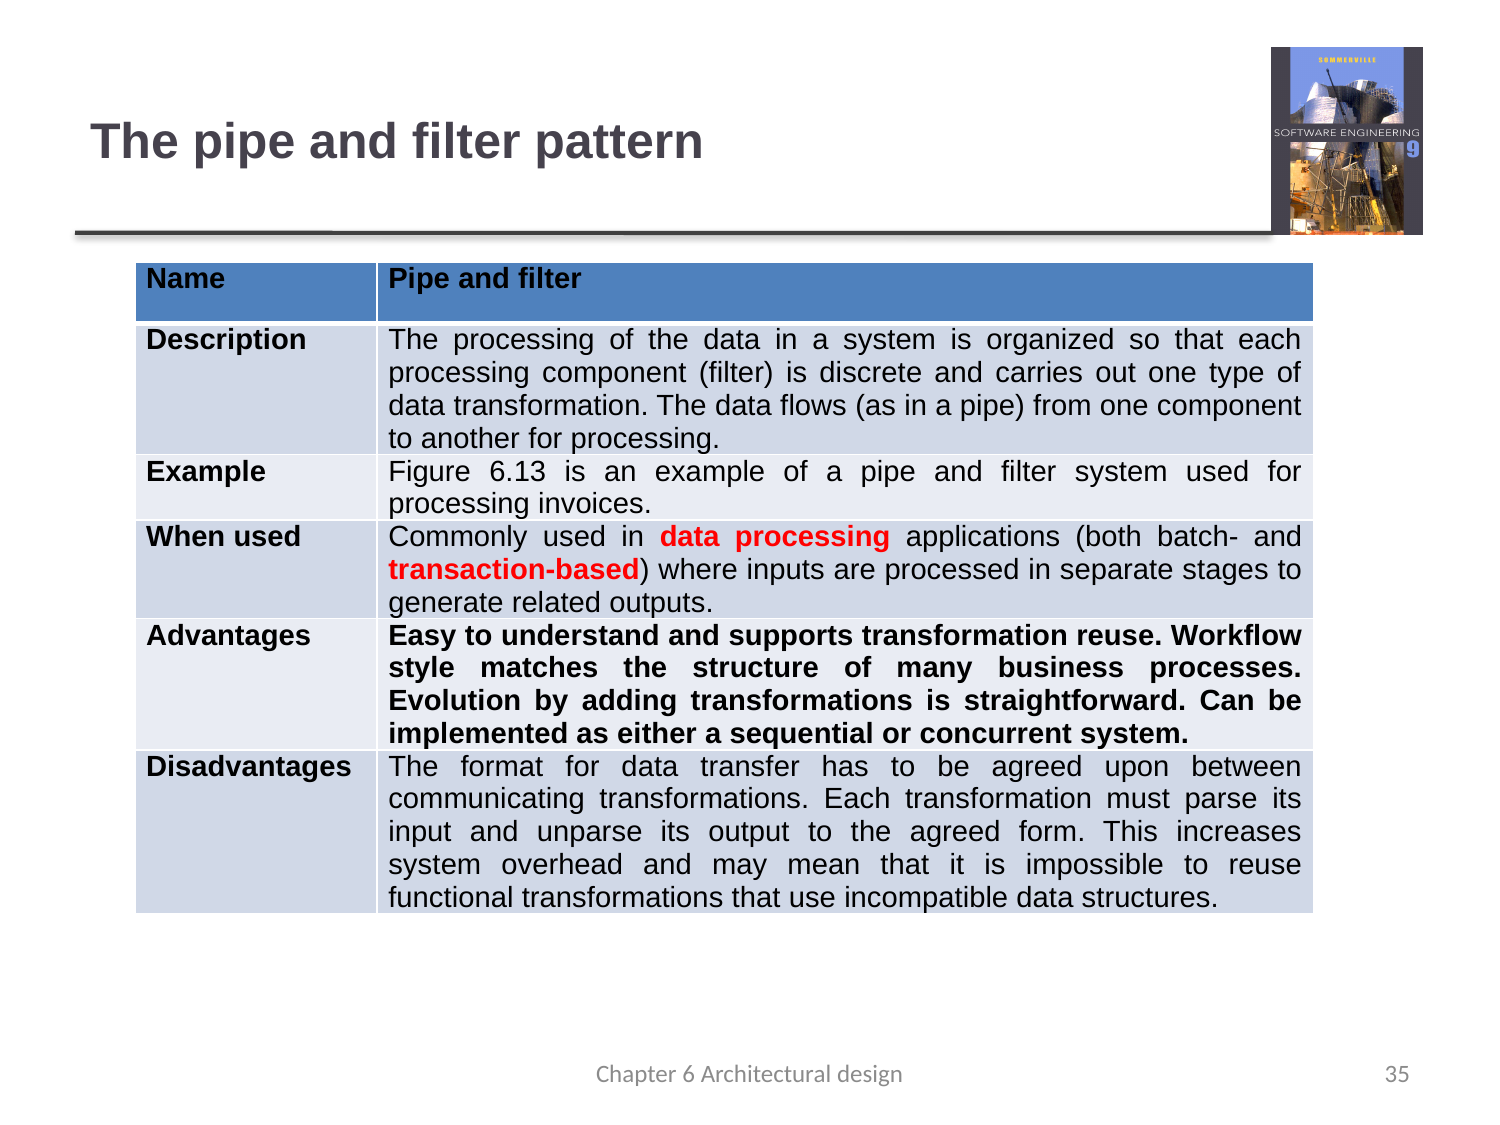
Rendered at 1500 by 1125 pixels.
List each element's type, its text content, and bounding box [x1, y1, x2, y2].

table_cell Description [136, 326, 376, 454]
footer Chapter 6 Architectural design [512, 1042, 988, 1103]
table_cell The processing of the data in a system is organized so that each processing component (filter) is discrete and carries out one type of data transformation. The data flows (as in a pipe) from one component to another for processing. [378, 326, 1313, 454]
title The pipe and filter pattern [74, 44, 1272, 233]
table_cell Example [136, 455, 376, 519]
table_header Pipe and filter [378, 263, 1313, 321]
table_cell When used [136, 521, 376, 618]
table_cell Commonly used in data processing applications (both batch- and transaction-based) where inputs are processed in separate stages to generate related outputs. [378, 521, 1313, 618]
slide_number 35 [1074, 1042, 1425, 1103]
table_cell Figure 6.13 is an example of a pipe and filter system used for processing invoices. [378, 455, 1313, 519]
table_cell Easy to understand and supports transformation reuse. Workflow style matches the structure of many business processes. Evolution by adding transformations is straightforward. Can be implemented as either a sequential or concurrent system. [378, 619, 1313, 749]
picture [1272, 47, 1423, 235]
table_cell Advantages [136, 619, 376, 749]
table_cell The format for data transfer has to be agreed upon between communicating transformations. Each transformation must parse its input and unparse its output to the agreed form. This increases system overhead and may mean that it is impossible to reuse functional transformations that use incompatible data structures. [378, 751, 1313, 913]
table_cell Disadvantages [136, 751, 376, 913]
table_header Name [136, 263, 376, 321]
